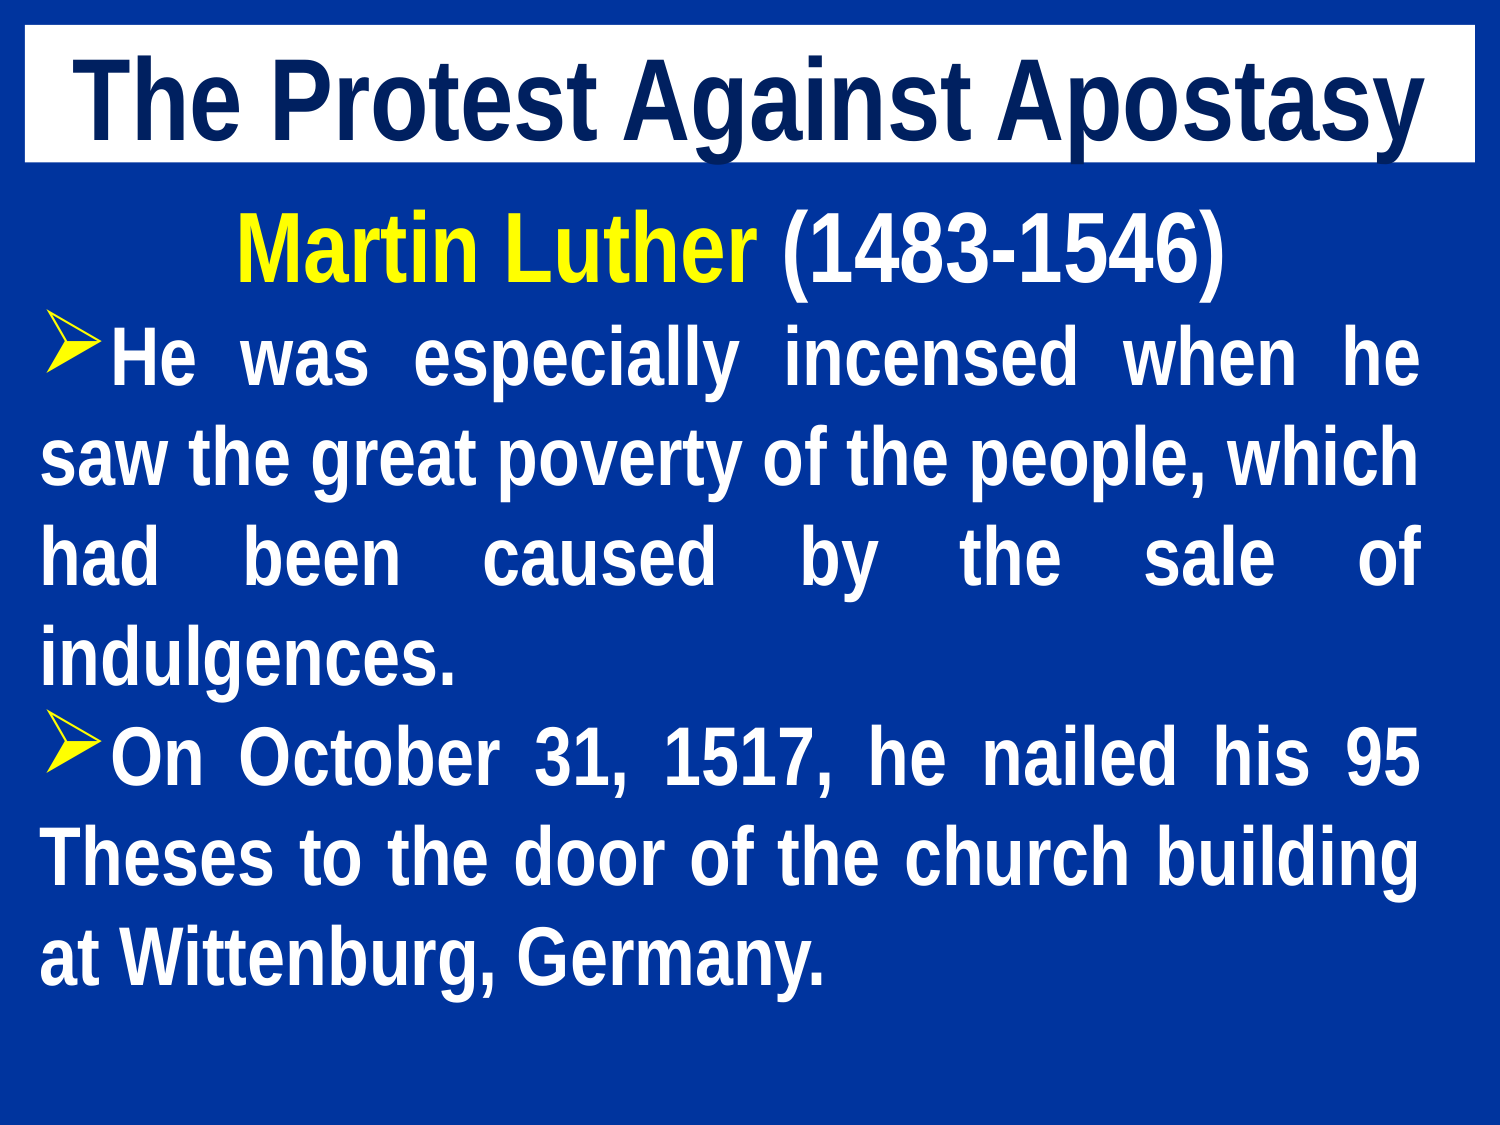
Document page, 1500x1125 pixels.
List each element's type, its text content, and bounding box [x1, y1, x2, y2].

list Martin Luther (1483-1546) He was especially incensed when he saw the great poverty of the people, which had been caused by the sale of indulgences. On October 31, 1517, he nailed his 95 Theses to the door of the church building at Wittenburg, Germany. [24, 174, 1438, 918]
title The Protest Against Apostasy [24, 24, 1476, 163]
